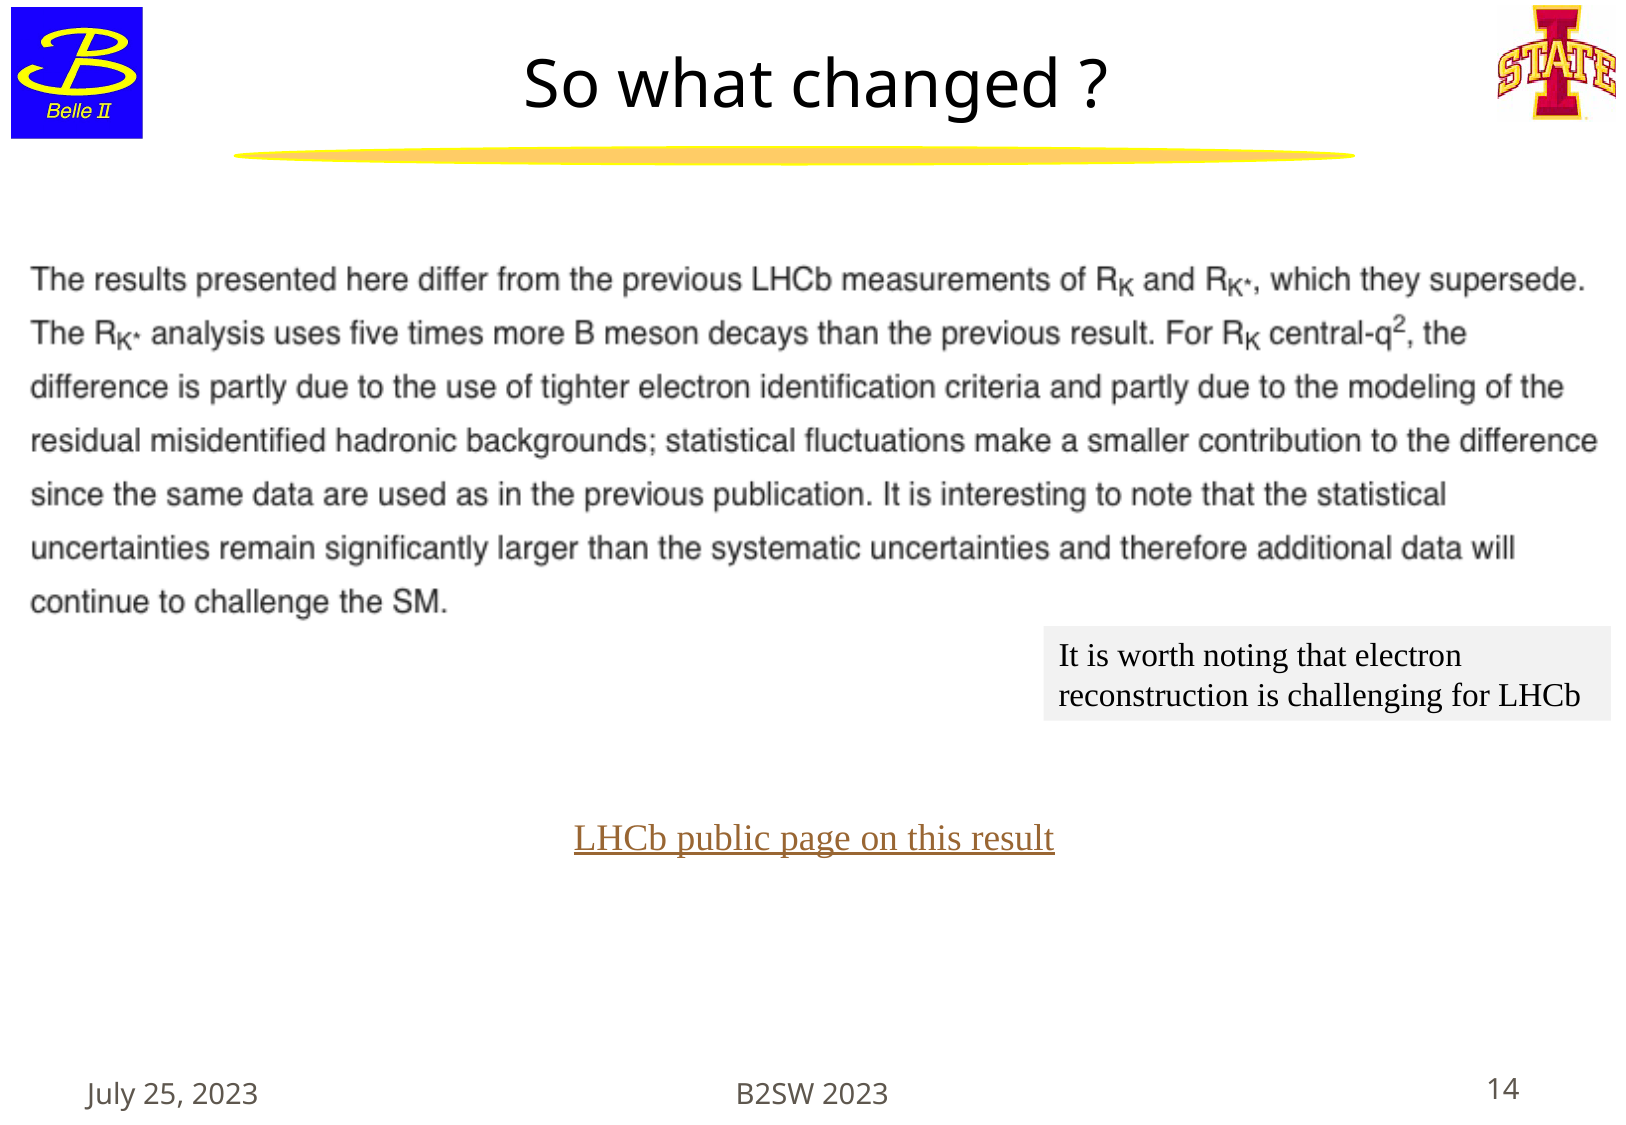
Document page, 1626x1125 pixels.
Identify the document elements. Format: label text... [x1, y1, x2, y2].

picture [0, 0, 143, 144]
text_box LHCb public page on this result [558, 805, 1071, 866]
title So what changed ? [265, 34, 1367, 129]
picture [13, 247, 1620, 639]
picture [1497, 5, 1616, 122]
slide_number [71, 1059, 470, 1118]
footer B2SW 2023 [505, 1059, 1120, 1118]
text_box It is worth noting that electron reconstruction is challenging for LHCb [1043, 649, 1611, 721]
slide_number 14 [1195, 1059, 1535, 1118]
